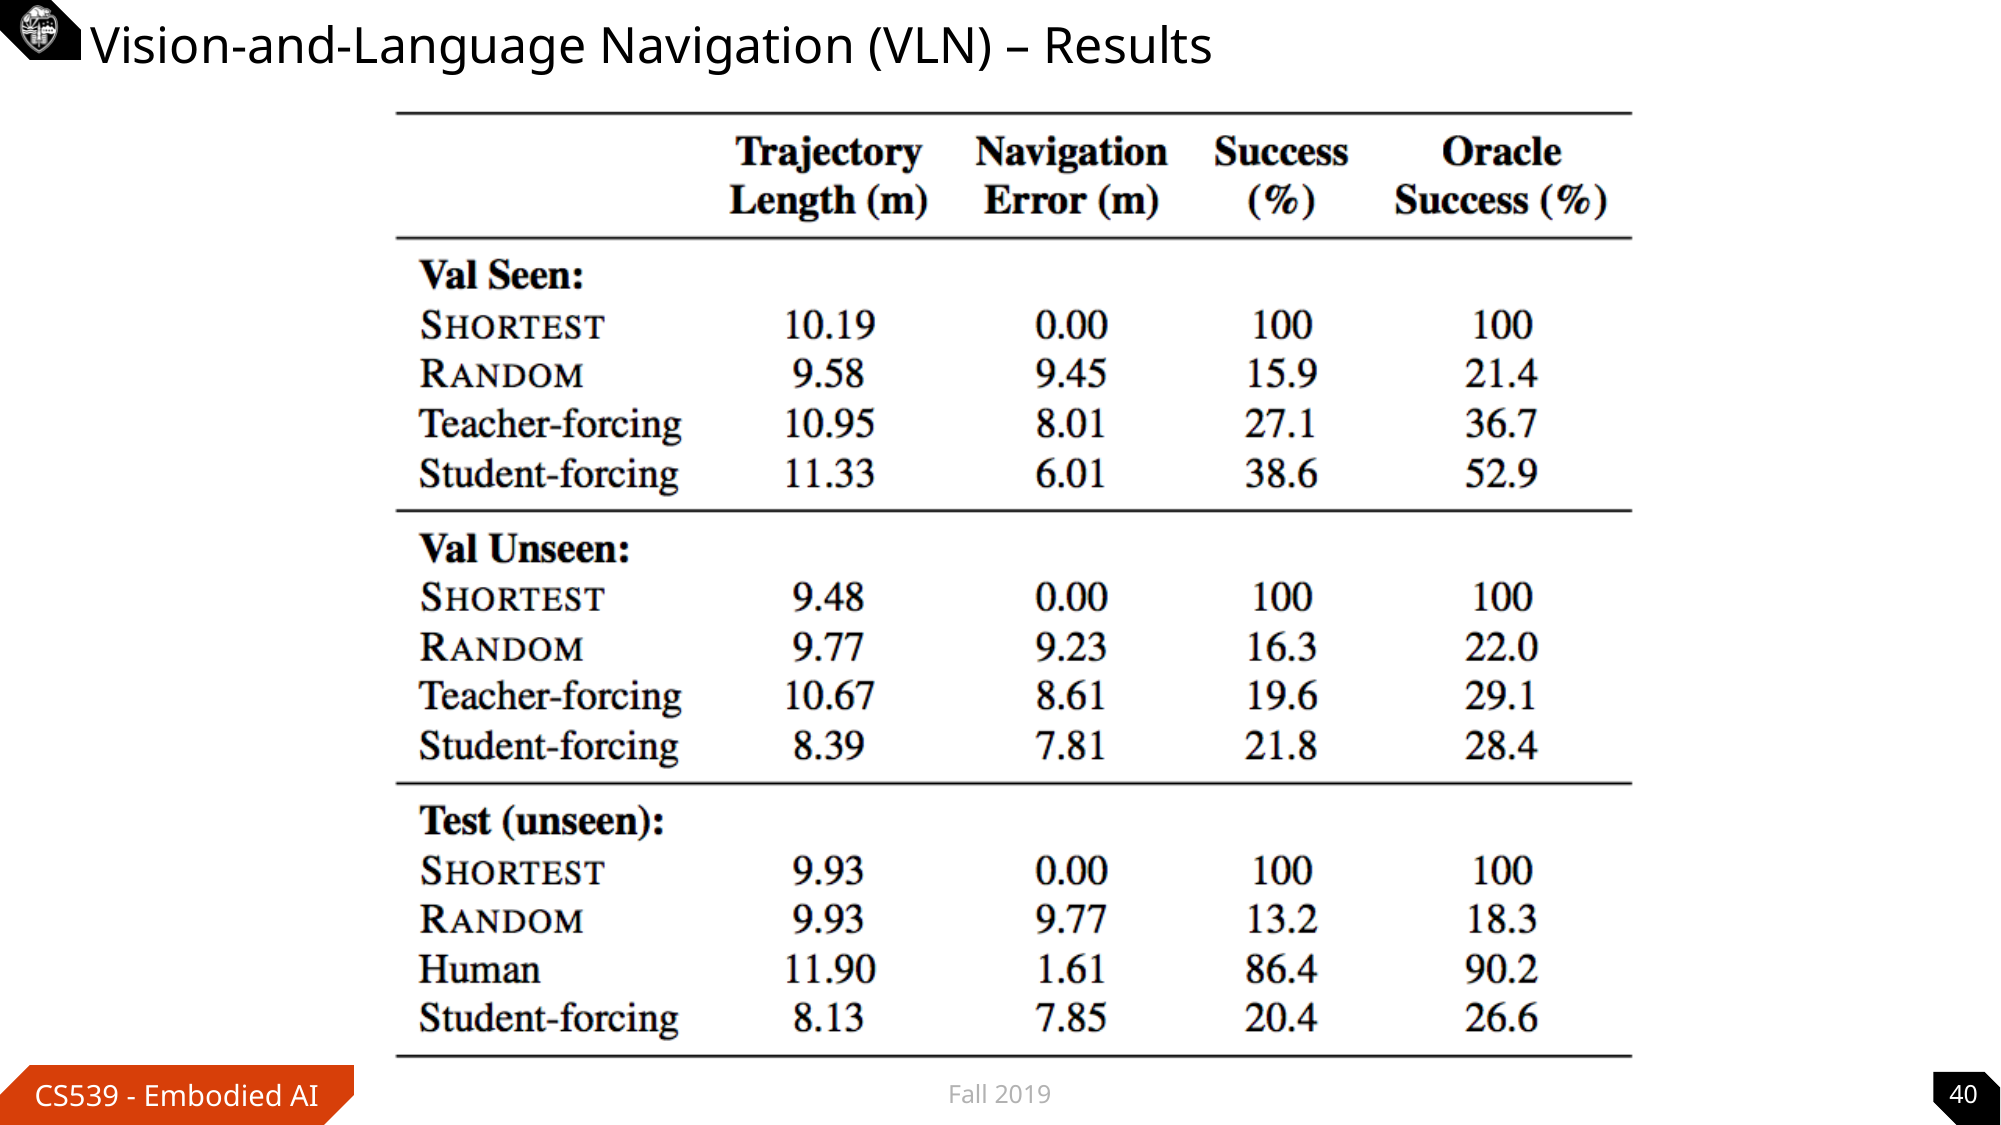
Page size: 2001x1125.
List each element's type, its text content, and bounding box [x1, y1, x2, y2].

slide_number 40 [1933, 1071, 1994, 1119]
picture [382, 95, 1656, 1066]
footer Fall 2019 [662, 1066, 1338, 1125]
title Vision-and-Language Navigation (VLN) – Results [0, 17, 1699, 77]
picture [19, 5, 59, 17]
